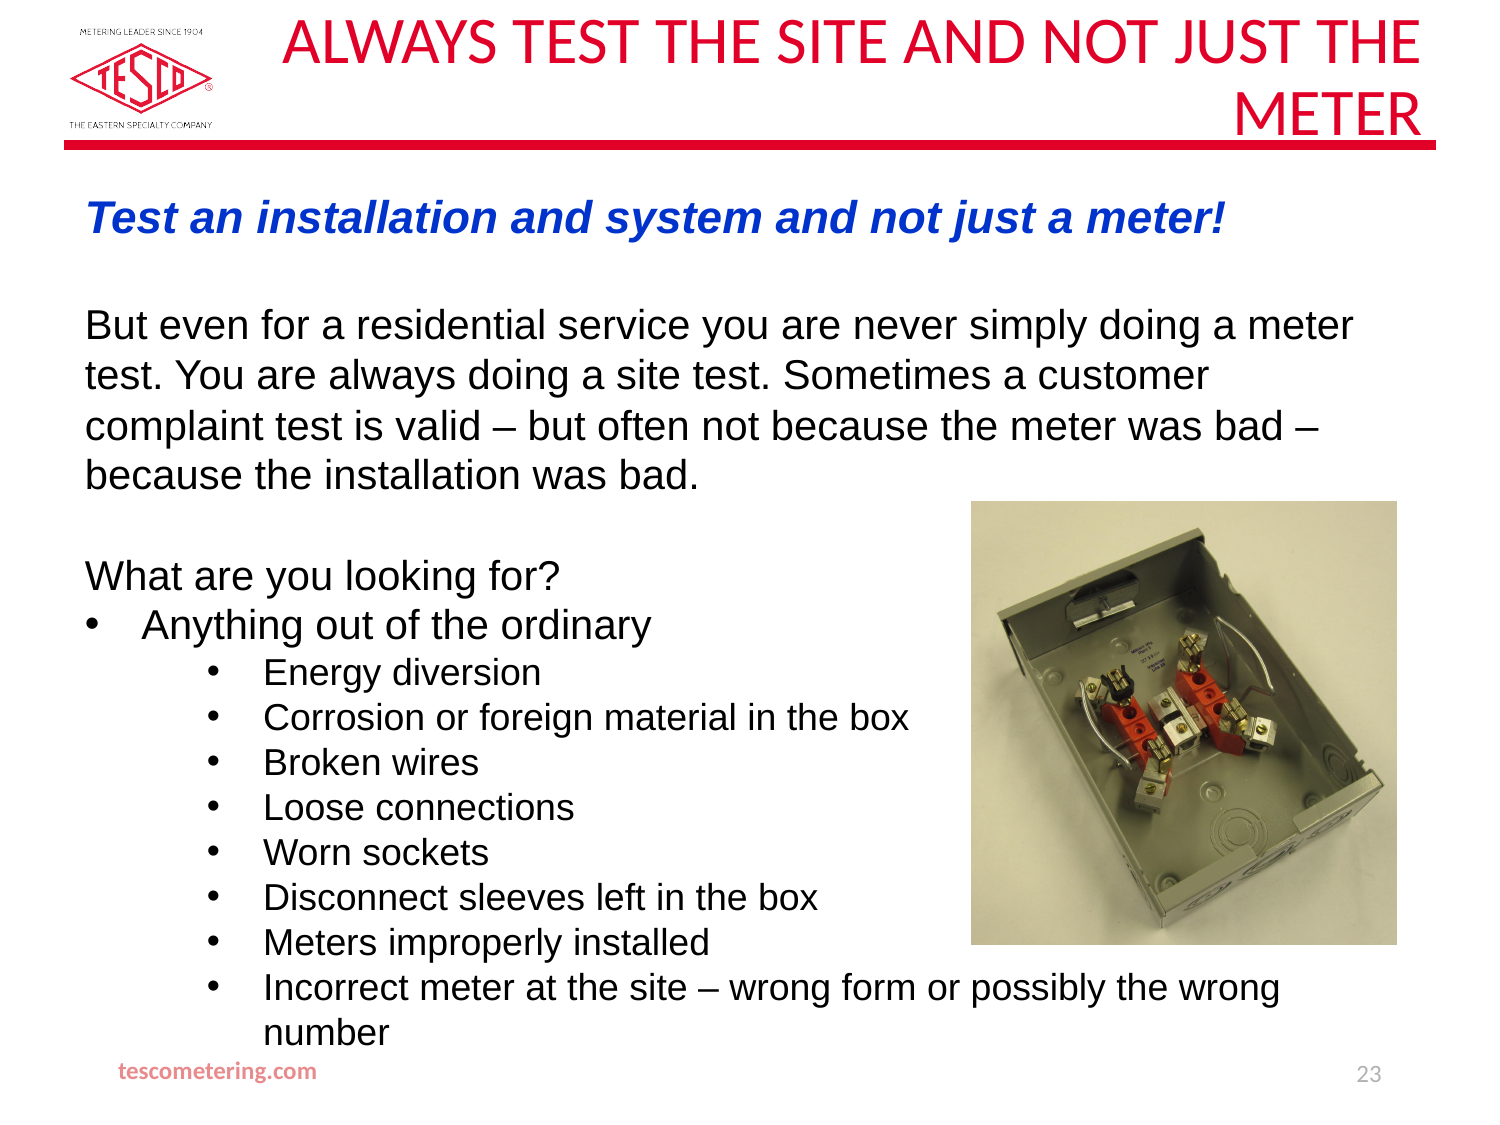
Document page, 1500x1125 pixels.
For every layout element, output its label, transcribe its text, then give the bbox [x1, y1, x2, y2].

picture [69, 27, 213, 131]
title Always test the site and not just the meter [255, 22, 1438, 134]
slide_number 23 [1059, 1042, 1397, 1103]
footer tescometering.com [103, 1039, 610, 1100]
text_box Test an installation and system and not just a meter! But even for a residential service you are never simply doing a meter test. You are always doing a site test. Sometimes a customer complaint test is valid – but often not because the meter was bad – because the installation was bad. What are you looking for? Anything out of the ordinary Energy diversion Corrosion or foreign material in the box Broken wires Loose connections Worn sockets Disconnect sleeves left in the box Meters improperly installed Incorrect meter at the site – wrong form or possibly the wrong number [70, 180, 1371, 1116]
picture [971, 501, 1397, 945]
